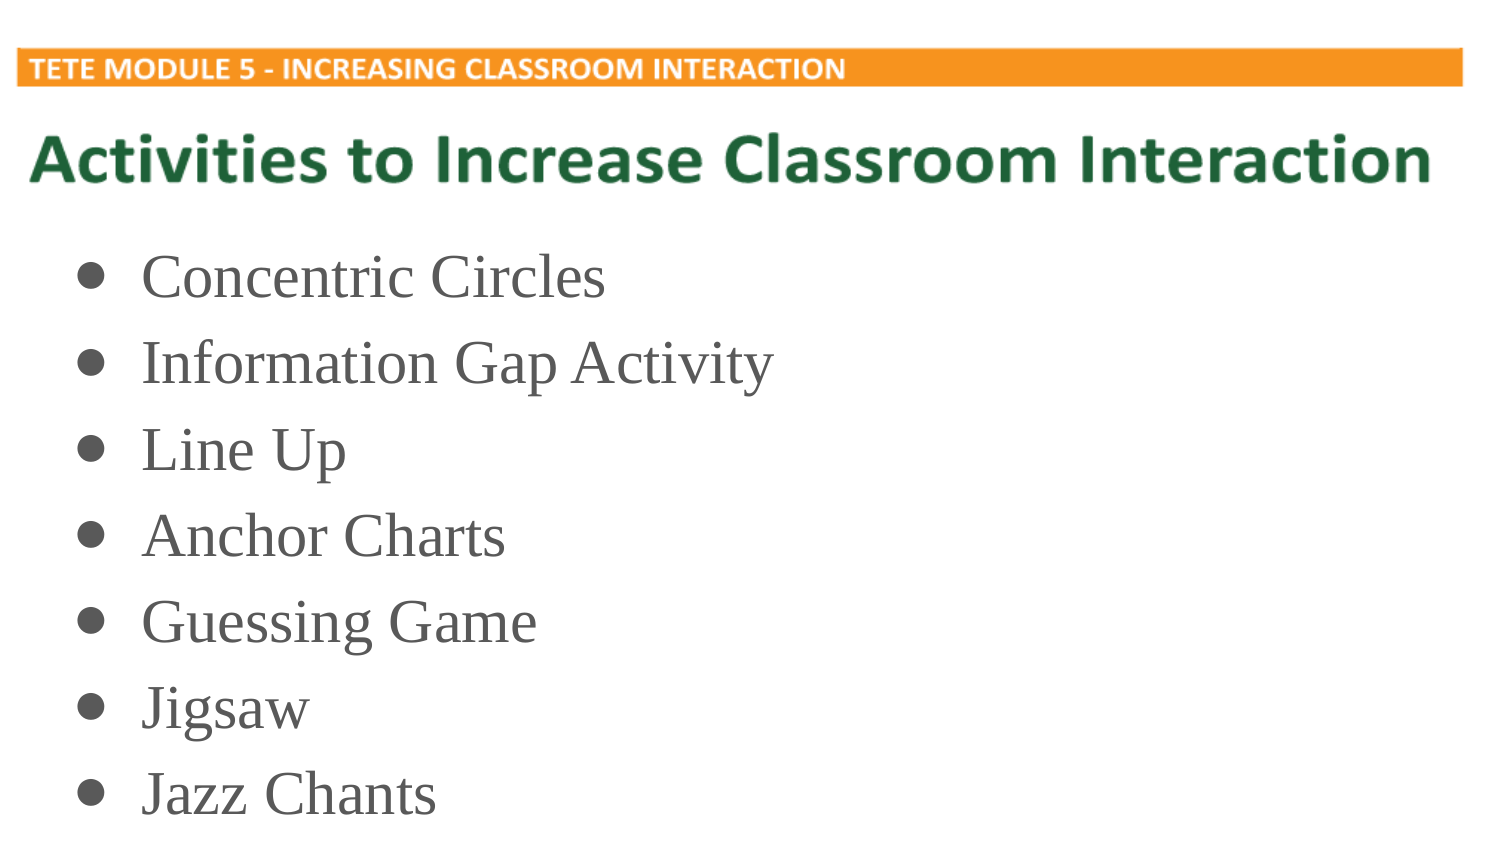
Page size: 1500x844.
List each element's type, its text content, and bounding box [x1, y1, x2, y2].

list Concentric Circles Information Gap Activity Line Up Anchor Charts Guessing Game Jigsaw Jazz Chants [51, 209, 1449, 844]
picture [0, 30, 1500, 196]
